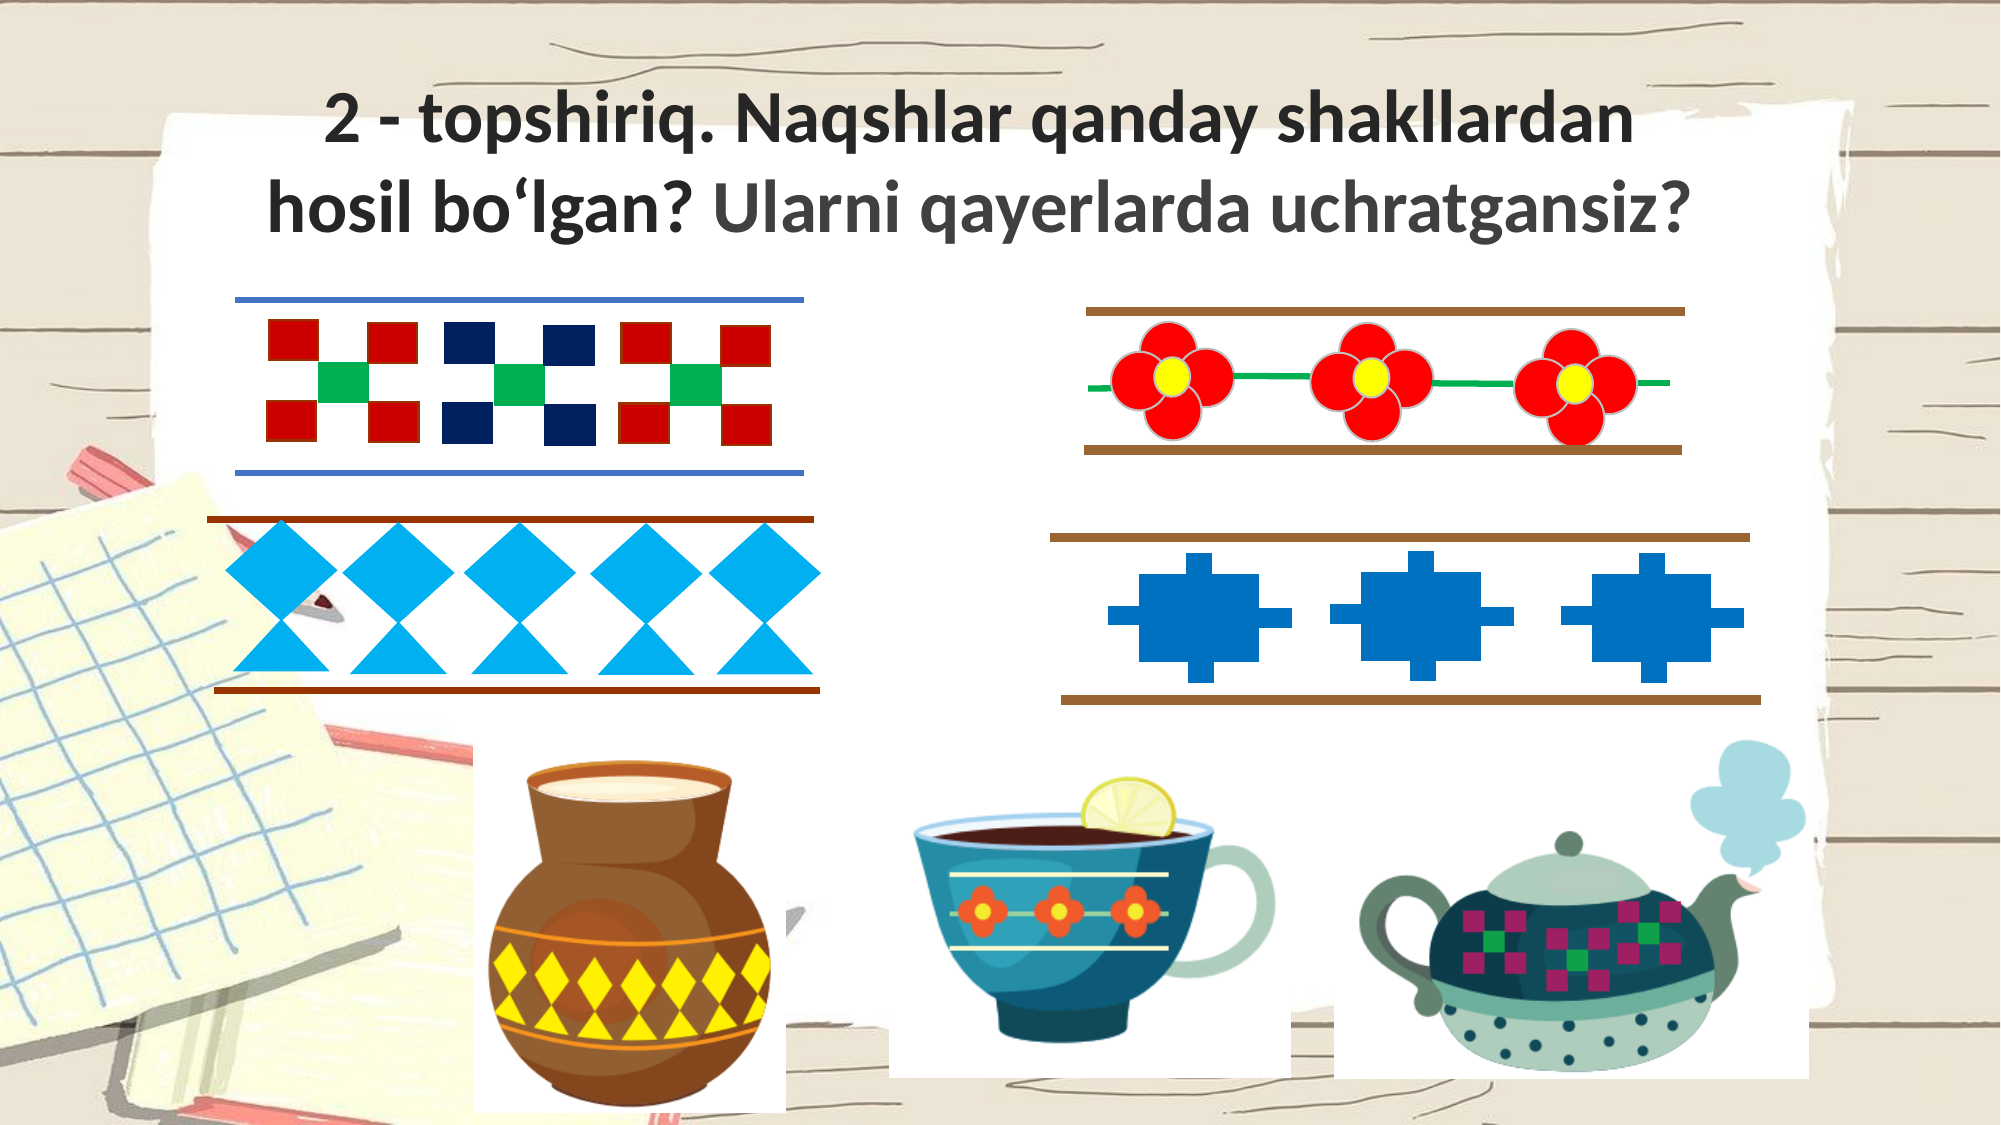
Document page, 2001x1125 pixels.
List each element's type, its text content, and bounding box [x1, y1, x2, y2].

text_box [266, 400, 317, 442]
text_box [1233, 608, 1292, 628]
text_box [1361, 572, 1481, 661]
text_box [225, 520, 338, 622]
text_box [1338, 321, 1398, 360]
text_box [349, 623, 447, 675]
text_box [597, 624, 695, 675]
text_box [1182, 347, 1236, 409]
text_box 2 - topshiriq. Naqshlar qanday shakllardan hosil bo‘lgan? Ularni qayerlarda uchratgansiz? [227, 60, 1734, 256]
text_box [1309, 351, 1365, 413]
text_box [1585, 354, 1639, 416]
text_box [543, 325, 595, 366]
text_box [721, 404, 772, 446]
text_box [1381, 348, 1435, 410]
text_box [1143, 386, 1203, 442]
text_box [1686, 608, 1744, 628]
text_box [1139, 574, 1259, 662]
picture [889, 769, 1291, 1078]
text_box [232, 620, 330, 672]
text_box [1186, 553, 1212, 584]
text_box [1641, 651, 1667, 683]
text_box [367, 322, 418, 364]
text_box [463, 522, 577, 624]
text_box [1342, 386, 1402, 443]
text_box [1592, 574, 1711, 662]
text_box [1109, 350, 1165, 412]
text_box [1410, 650, 1436, 681]
text_box [1330, 604, 1389, 624]
text_box [318, 362, 369, 403]
text_box [720, 325, 771, 367]
text_box [590, 523, 703, 625]
text_box [670, 364, 722, 406]
text_box [1561, 606, 1619, 625]
text_box [1153, 356, 1192, 398]
text_box [471, 623, 569, 675]
text_box [1408, 551, 1434, 583]
text_box [442, 402, 493, 444]
text_box [1455, 607, 1514, 626]
text_box [268, 319, 319, 361]
text_box [1512, 357, 1568, 419]
text_box [716, 623, 814, 675]
text_box [368, 401, 420, 443]
text_box [1108, 606, 1167, 625]
text_box [1541, 328, 1601, 366]
text_box [1138, 320, 1198, 359]
text_box [1639, 553, 1665, 584]
text_box [1556, 363, 1594, 405]
text_box [444, 322, 495, 364]
text_box [620, 322, 672, 364]
text_box [708, 522, 821, 625]
picture [473, 734, 786, 1113]
text_box [544, 404, 596, 446]
text_box [494, 364, 545, 406]
text_box [1352, 357, 1391, 399]
text_box [1546, 393, 1606, 445]
picture [1334, 713, 1809, 1079]
text_box [1188, 651, 1214, 683]
text_box [342, 522, 455, 624]
text_box [618, 402, 670, 444]
